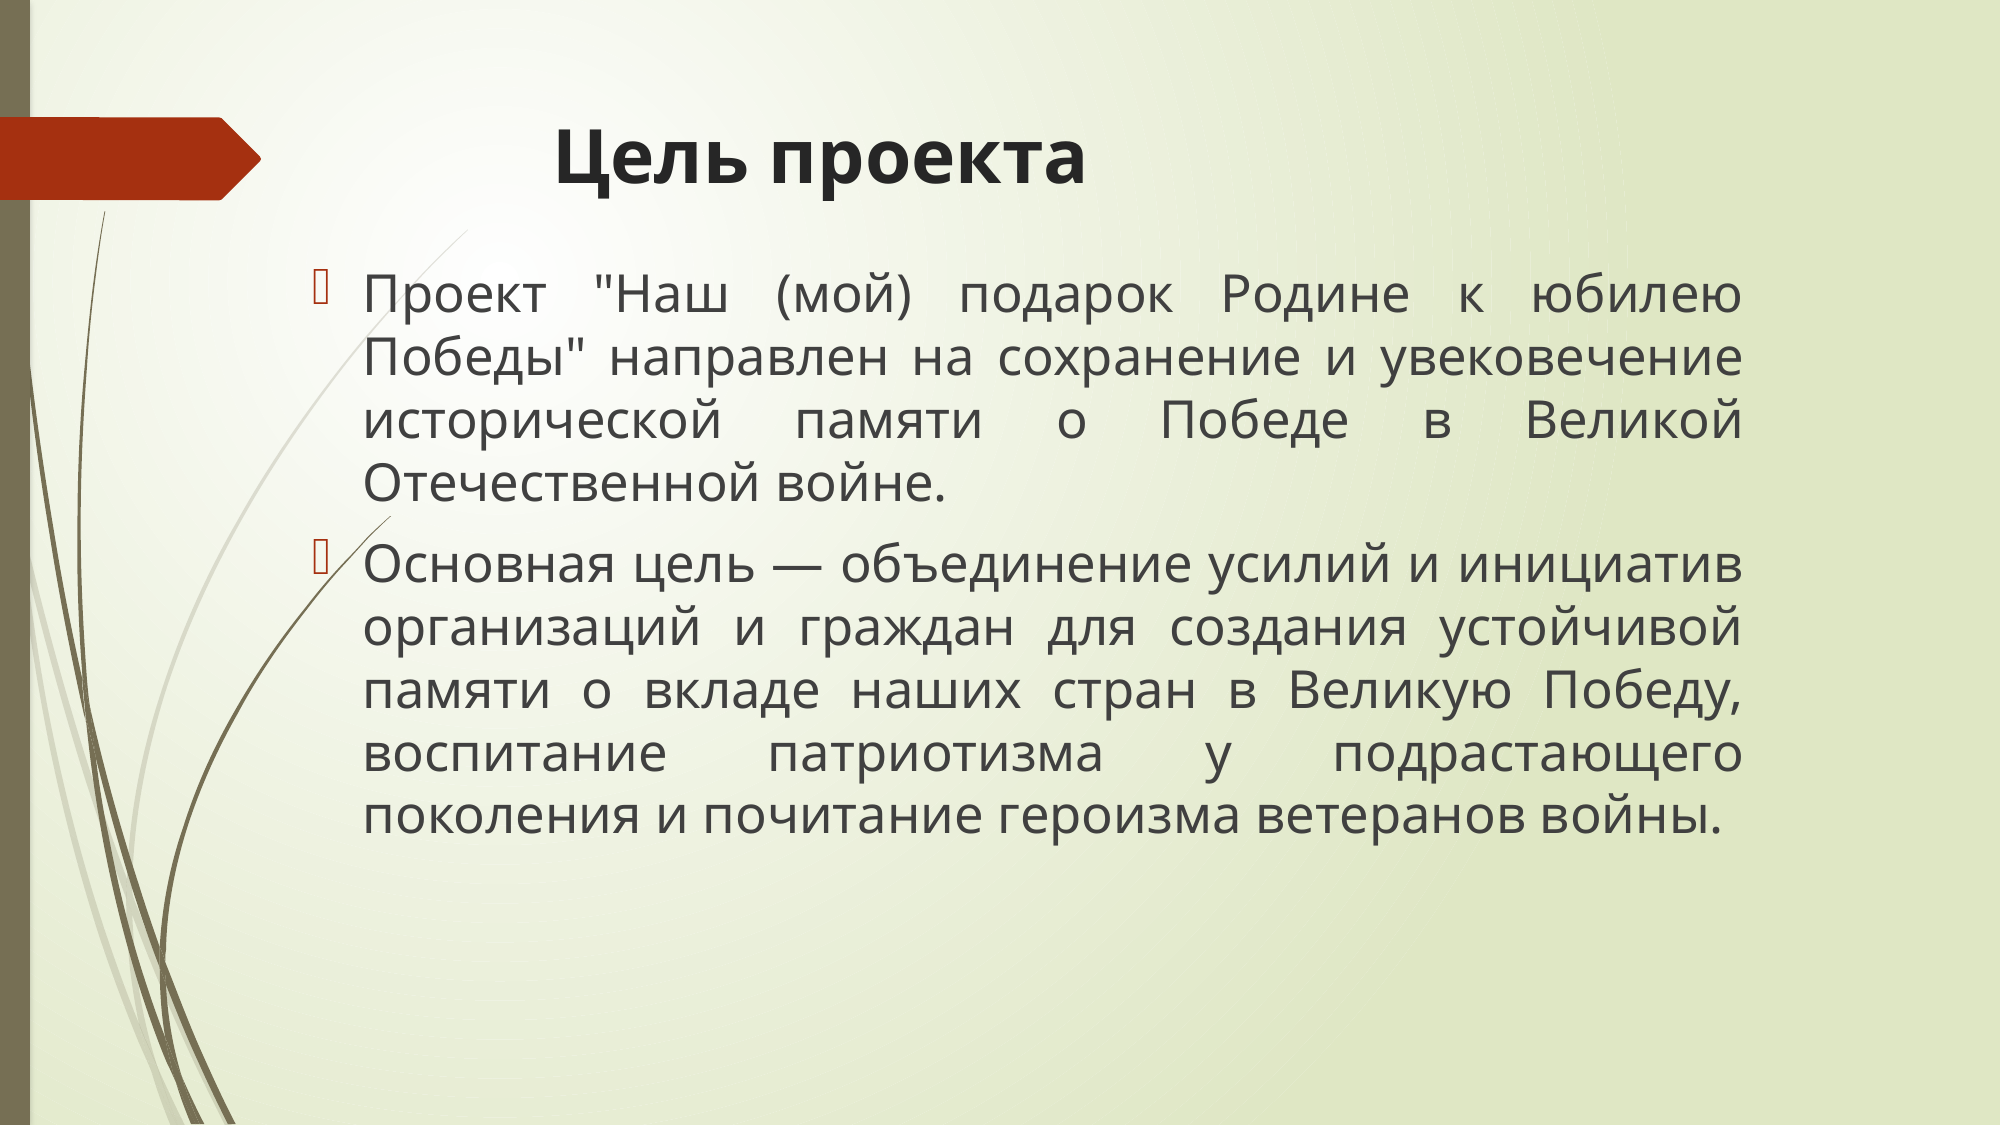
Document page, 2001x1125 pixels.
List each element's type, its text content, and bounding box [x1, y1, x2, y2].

title Цель проекта [297, 100, 1345, 220]
list Проект "Наш (мой) подарок Родине к юбилею Победы" направлен на сохранение и увековечение исторической памяти о Победе в Великой Отечественной войне. Основная цель — объединение усилий и инициатив организаций и граждан для создания устойчивой памяти о вкладе наших стран в Великую Победу, воспитание патриотизма у подрастающего поколения и почитание героизма ветеранов войны. [297, 252, 1760, 873]
